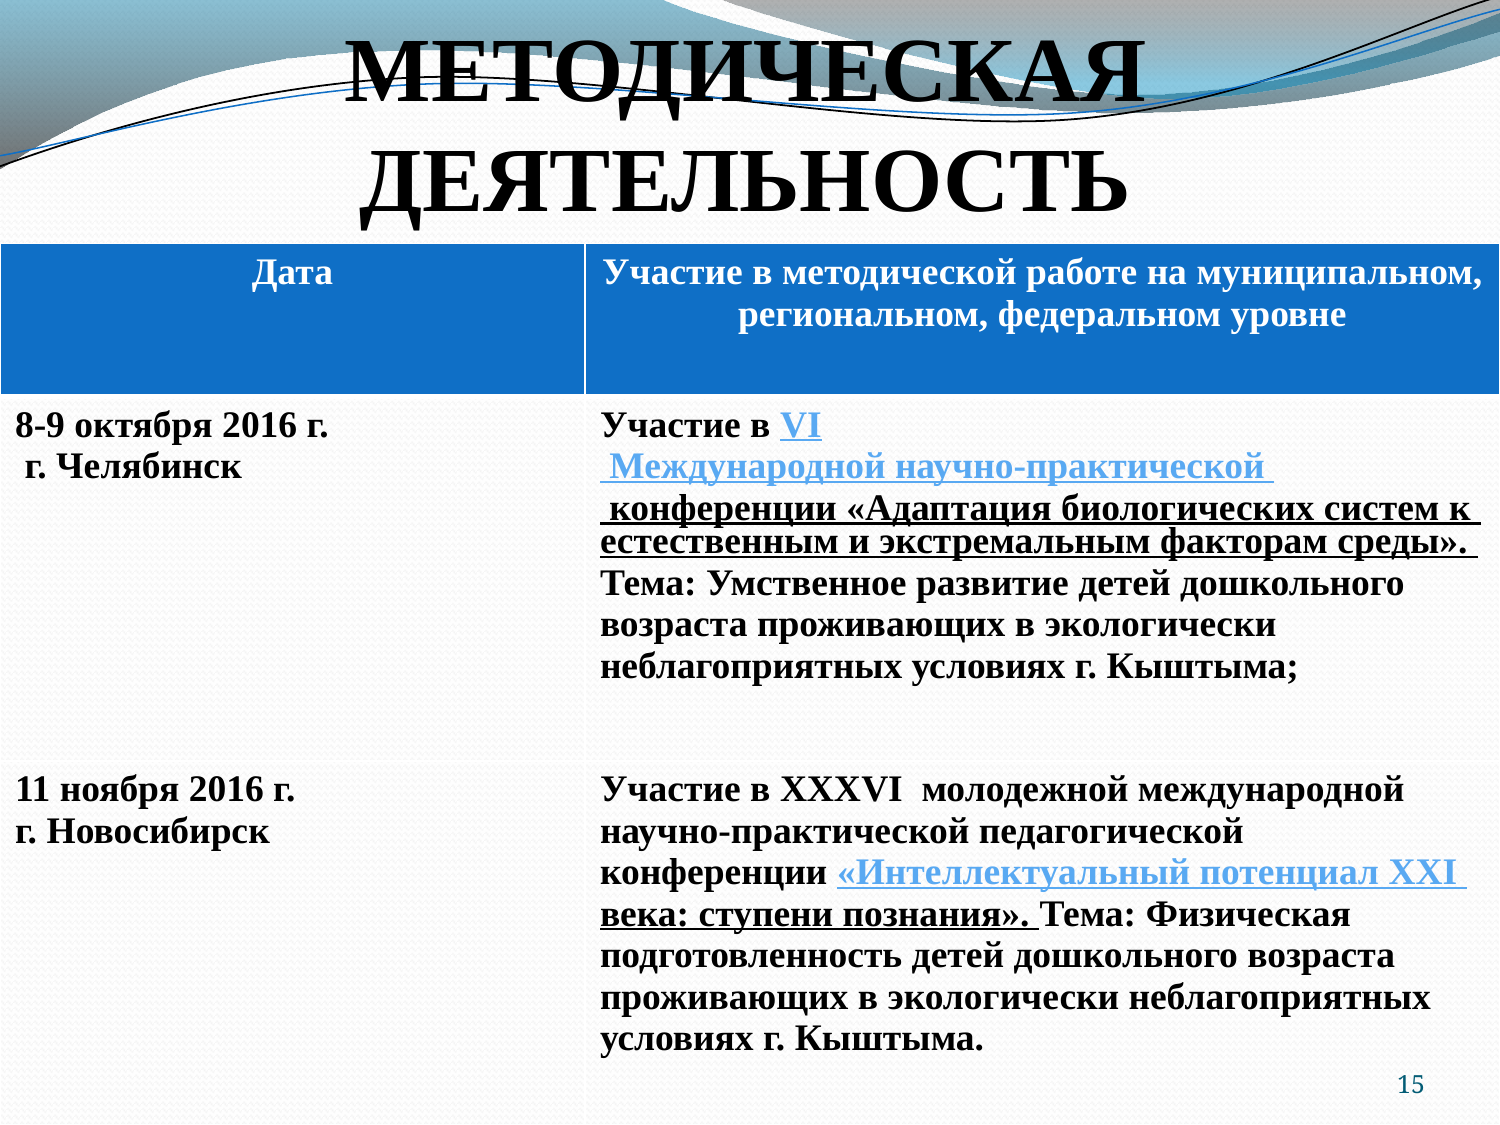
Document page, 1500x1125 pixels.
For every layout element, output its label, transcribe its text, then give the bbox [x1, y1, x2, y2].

table_cell Участие в VI Международной научно-практической конференции «Адаптация биологических систем к естественным и экстремальным факторам среды». Тема: Умственное развитие детей дошкольного возраста проживающих в экологически неблагоприятных условиях г. Кыштыма; [586, 399, 1499, 760]
table_header Дата [1, 244, 584, 394]
title МЕТОДИЧЕСКАЯ ДЕЯТЕЛЬНОСТЬ [64, 42, 1428, 231]
table_cell 11 ноября 2016 г. г. Новосибирск [1, 762, 584, 1124]
table_cell 8-9 октября 2016 г. г. Челябинск [1, 399, 584, 760]
table_header Участие в методической работе на муниципальном, региональном, федеральном уровне [586, 244, 1499, 394]
table_cell Участие в ХХХVI молодежной международной научно-практической педагогической конференции «Интеллектуальный потенциал XXI века: ступени познания». Тема: Физическая подготовленность детей дошкольного возраста проживающих в экологически неблагоприятных условиях г. Кыштыма. [586, 762, 1499, 1124]
